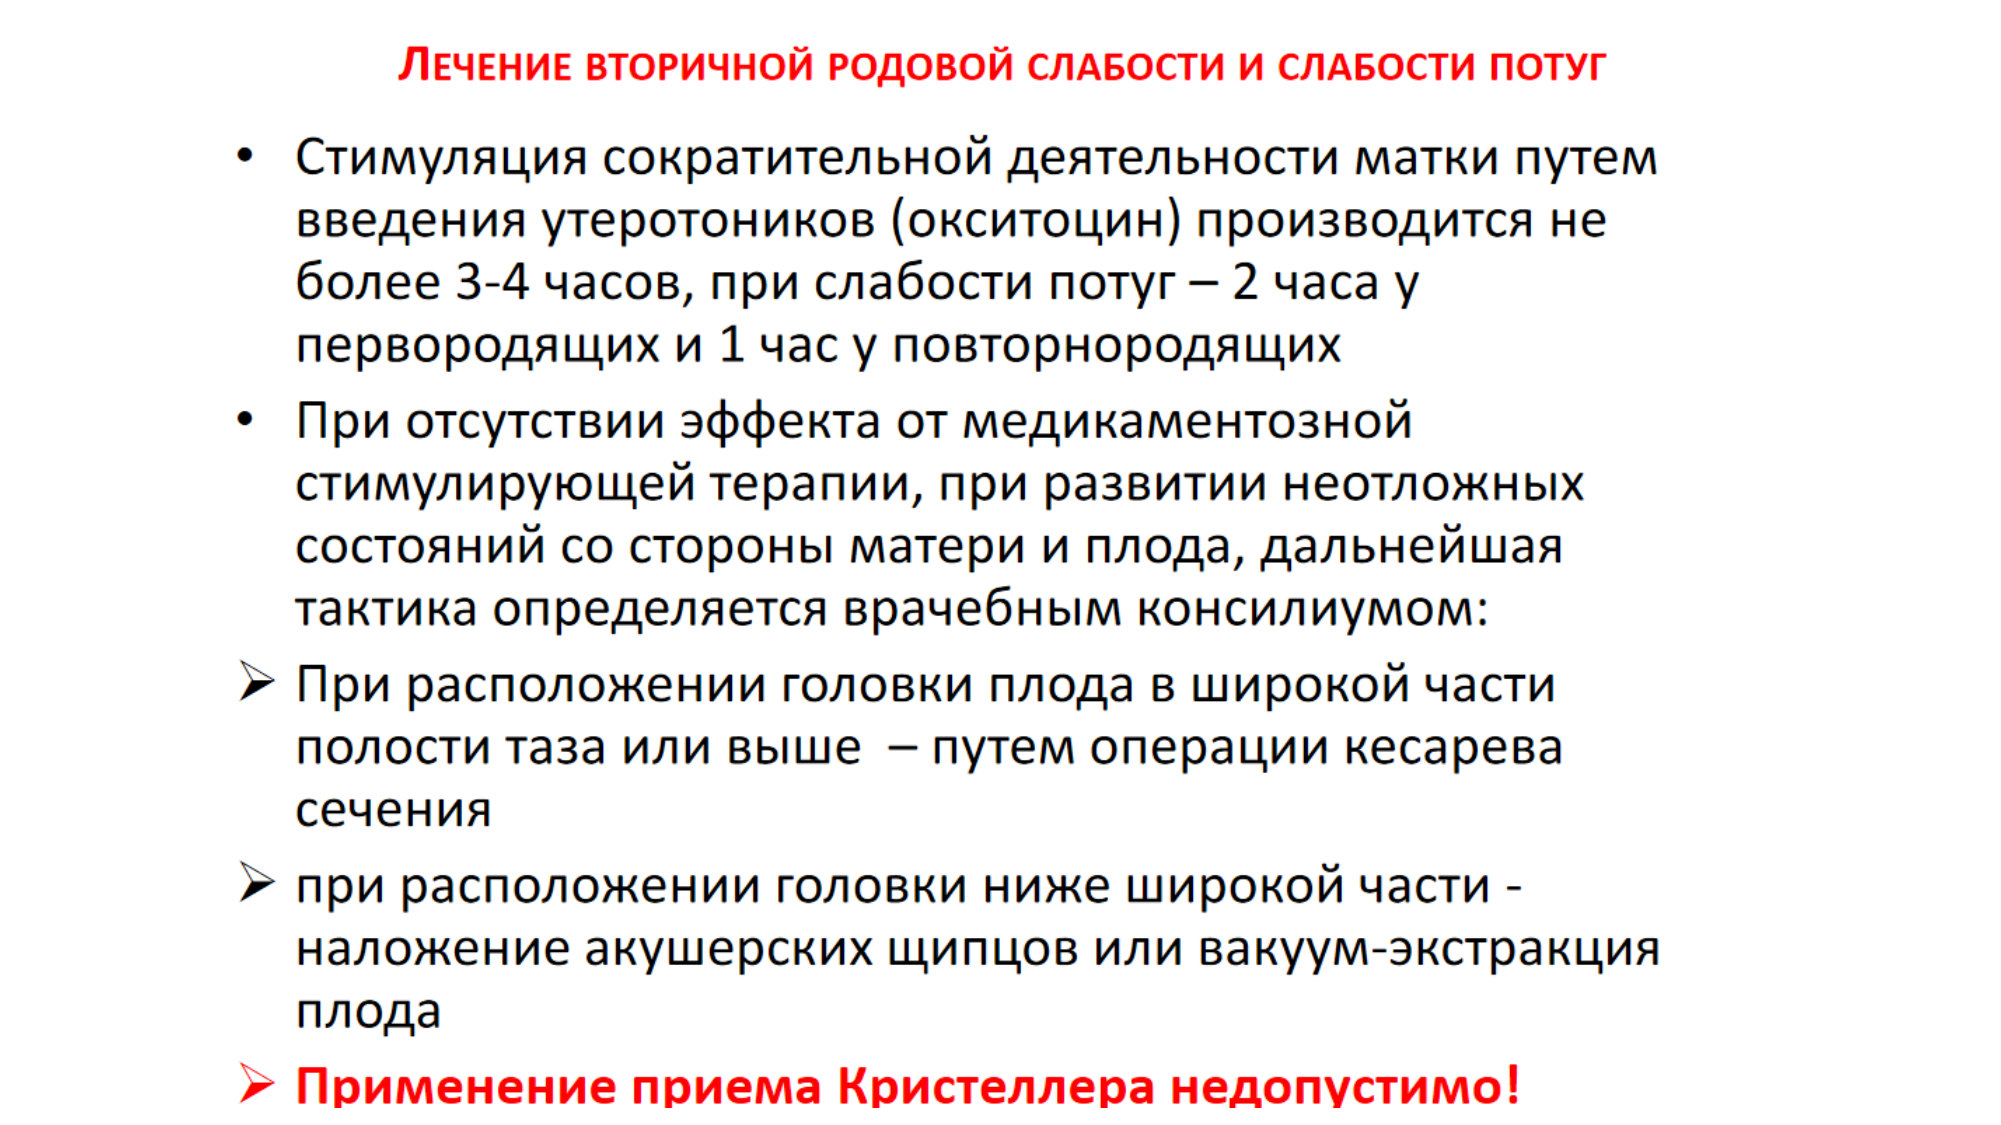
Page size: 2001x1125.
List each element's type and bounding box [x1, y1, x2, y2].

list [214, 16, 1758, 1108]
